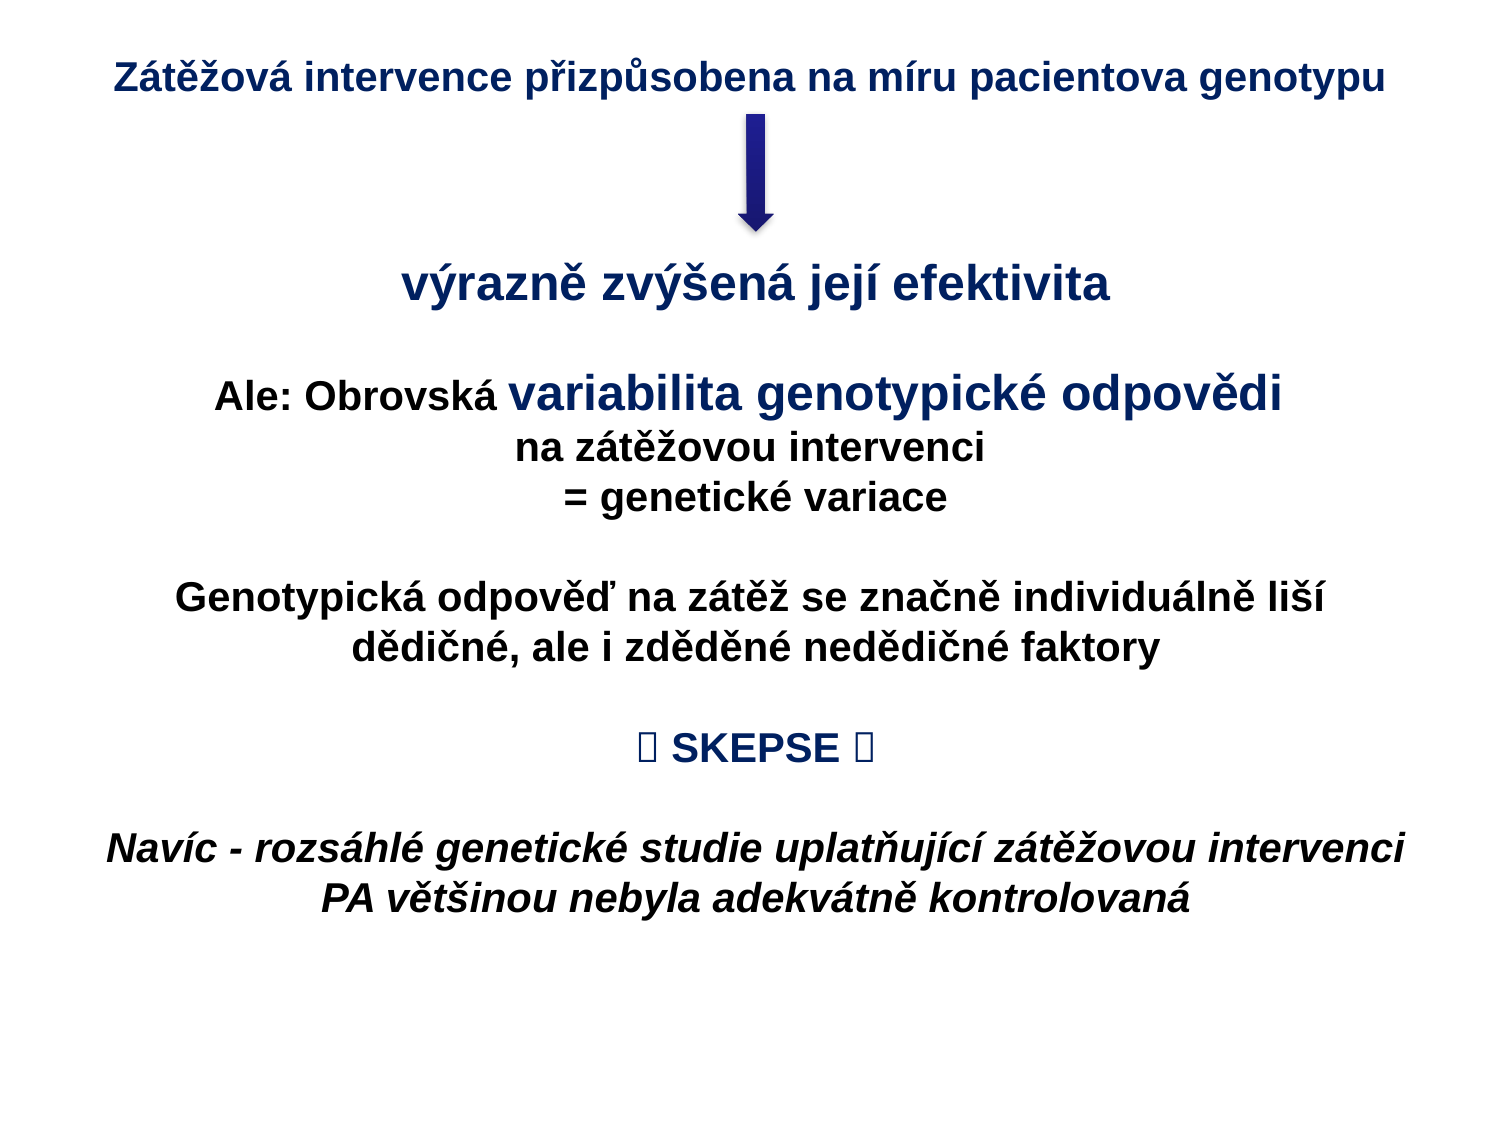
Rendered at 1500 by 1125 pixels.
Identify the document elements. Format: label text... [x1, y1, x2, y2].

text_box [738, 113, 774, 232]
text_box Zátěžová intervence přizpůsobena na míru pacientova genotypu výrazně zvýšená její efektivita Ale: Obrovská variabilita genotypické odpovědi na zátěžovou intervenci = genetické variace Genotypická odpověď na zátěž se značně individuálně liší dědičné, ale i zděděné nedědičné faktory  SKEPSE  Navíc - rozsáhlé genetické studie uplatňující zátěžovou intervenci PA většinou nebyla adekvátně kontrolovaná [64, 42, 1447, 978]
